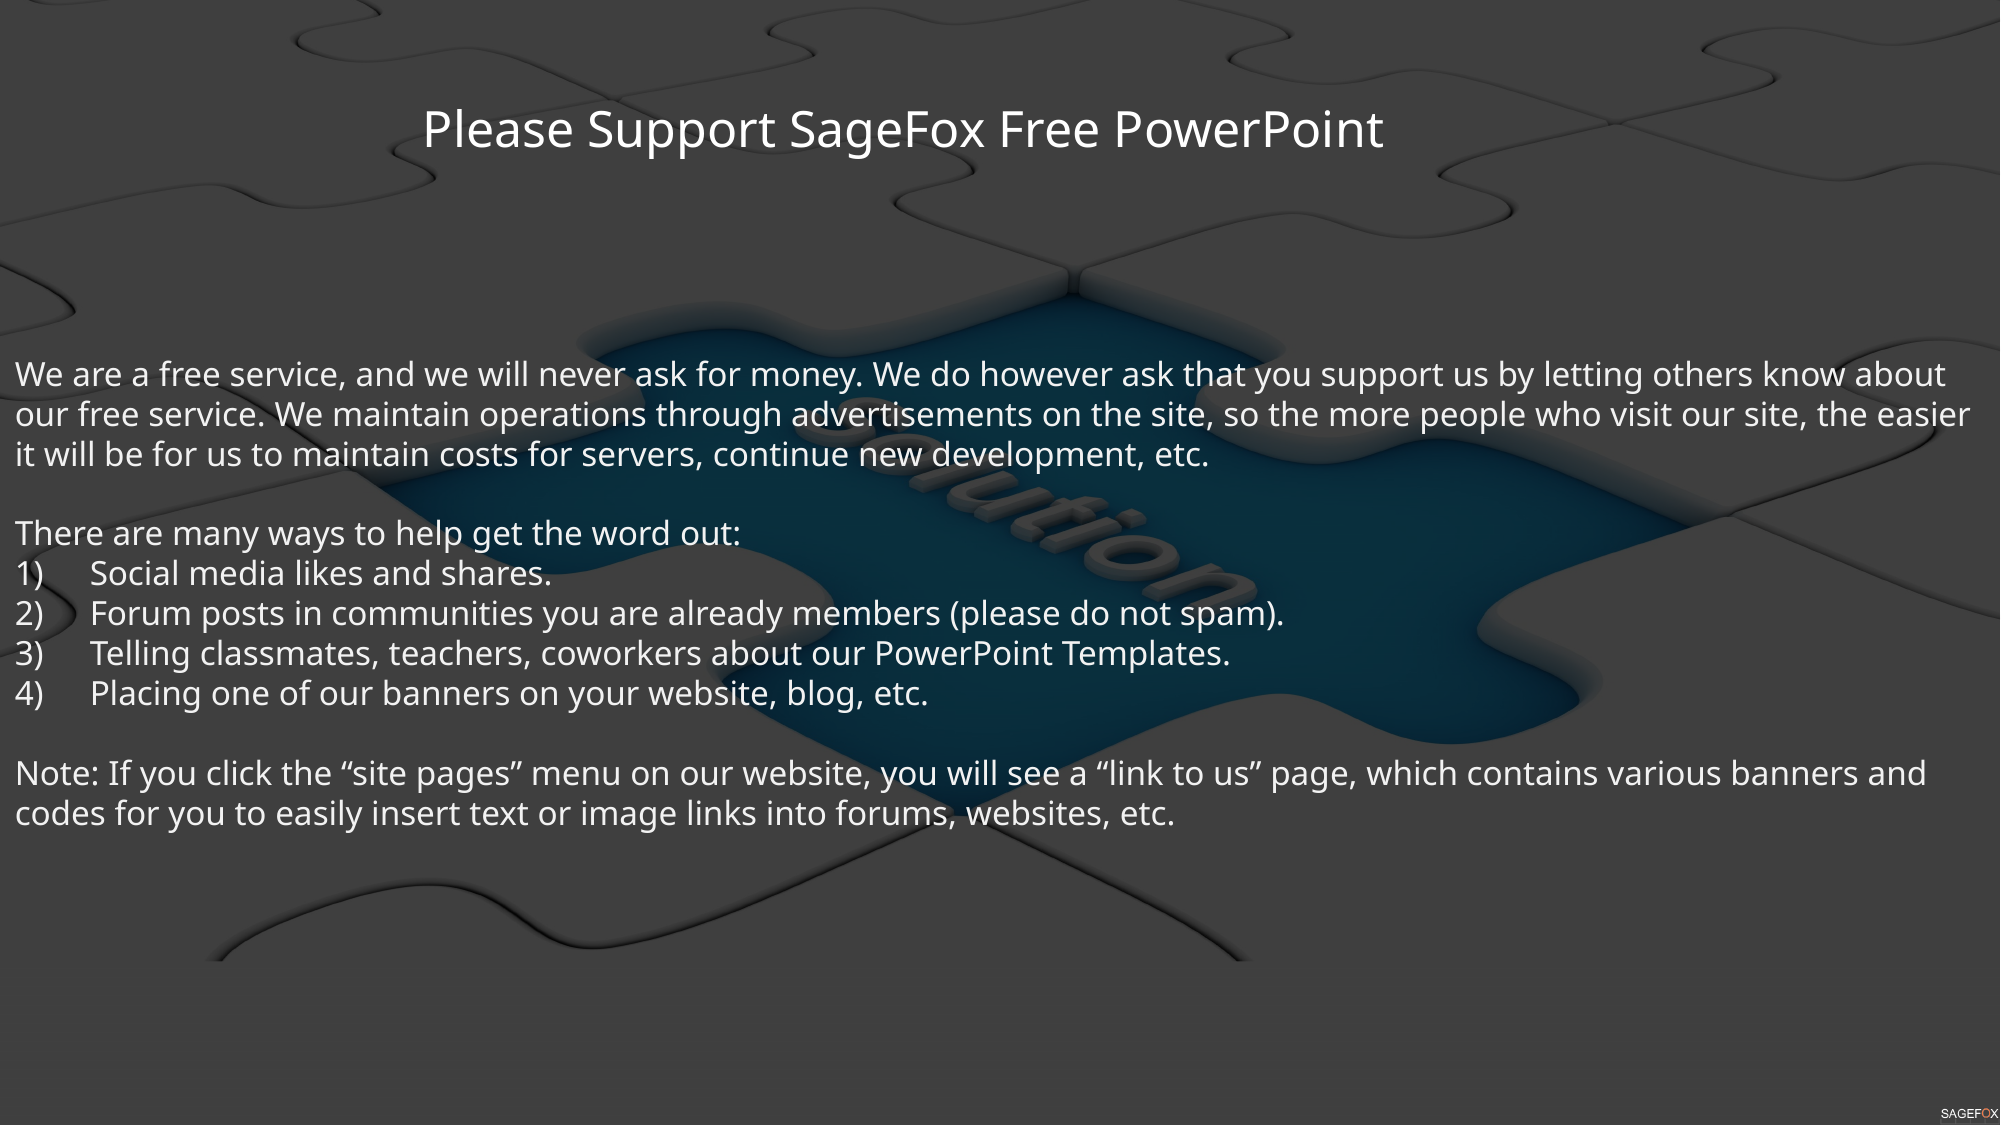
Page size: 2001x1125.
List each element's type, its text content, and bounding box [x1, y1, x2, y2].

text_box We are a free service, and we will never ask for money. We do however ask that you support us by letting others know about our free service. We maintain operations through advertisements on the site, so the more people who visit our site, the easier it will be for us to maintain costs for servers, continue new development, etc. There are many ways to help get the word out: Social media likes and shares. Forum posts in communities you are already members (please do not spam). Telling classmates, teachers, coworkers about our PowerPoint Templates. Placing one of our banners on your website, blog, etc. Note: If you click the “site pages” menu on our website, you will see a “link to us” page, which contains various banners and codes for you to easily insert text or image links into forums, websites, etc. [0, 0, 2000, 1125]
title Please Support SageFox Free PowerPoint [363, 72, 1444, 190]
